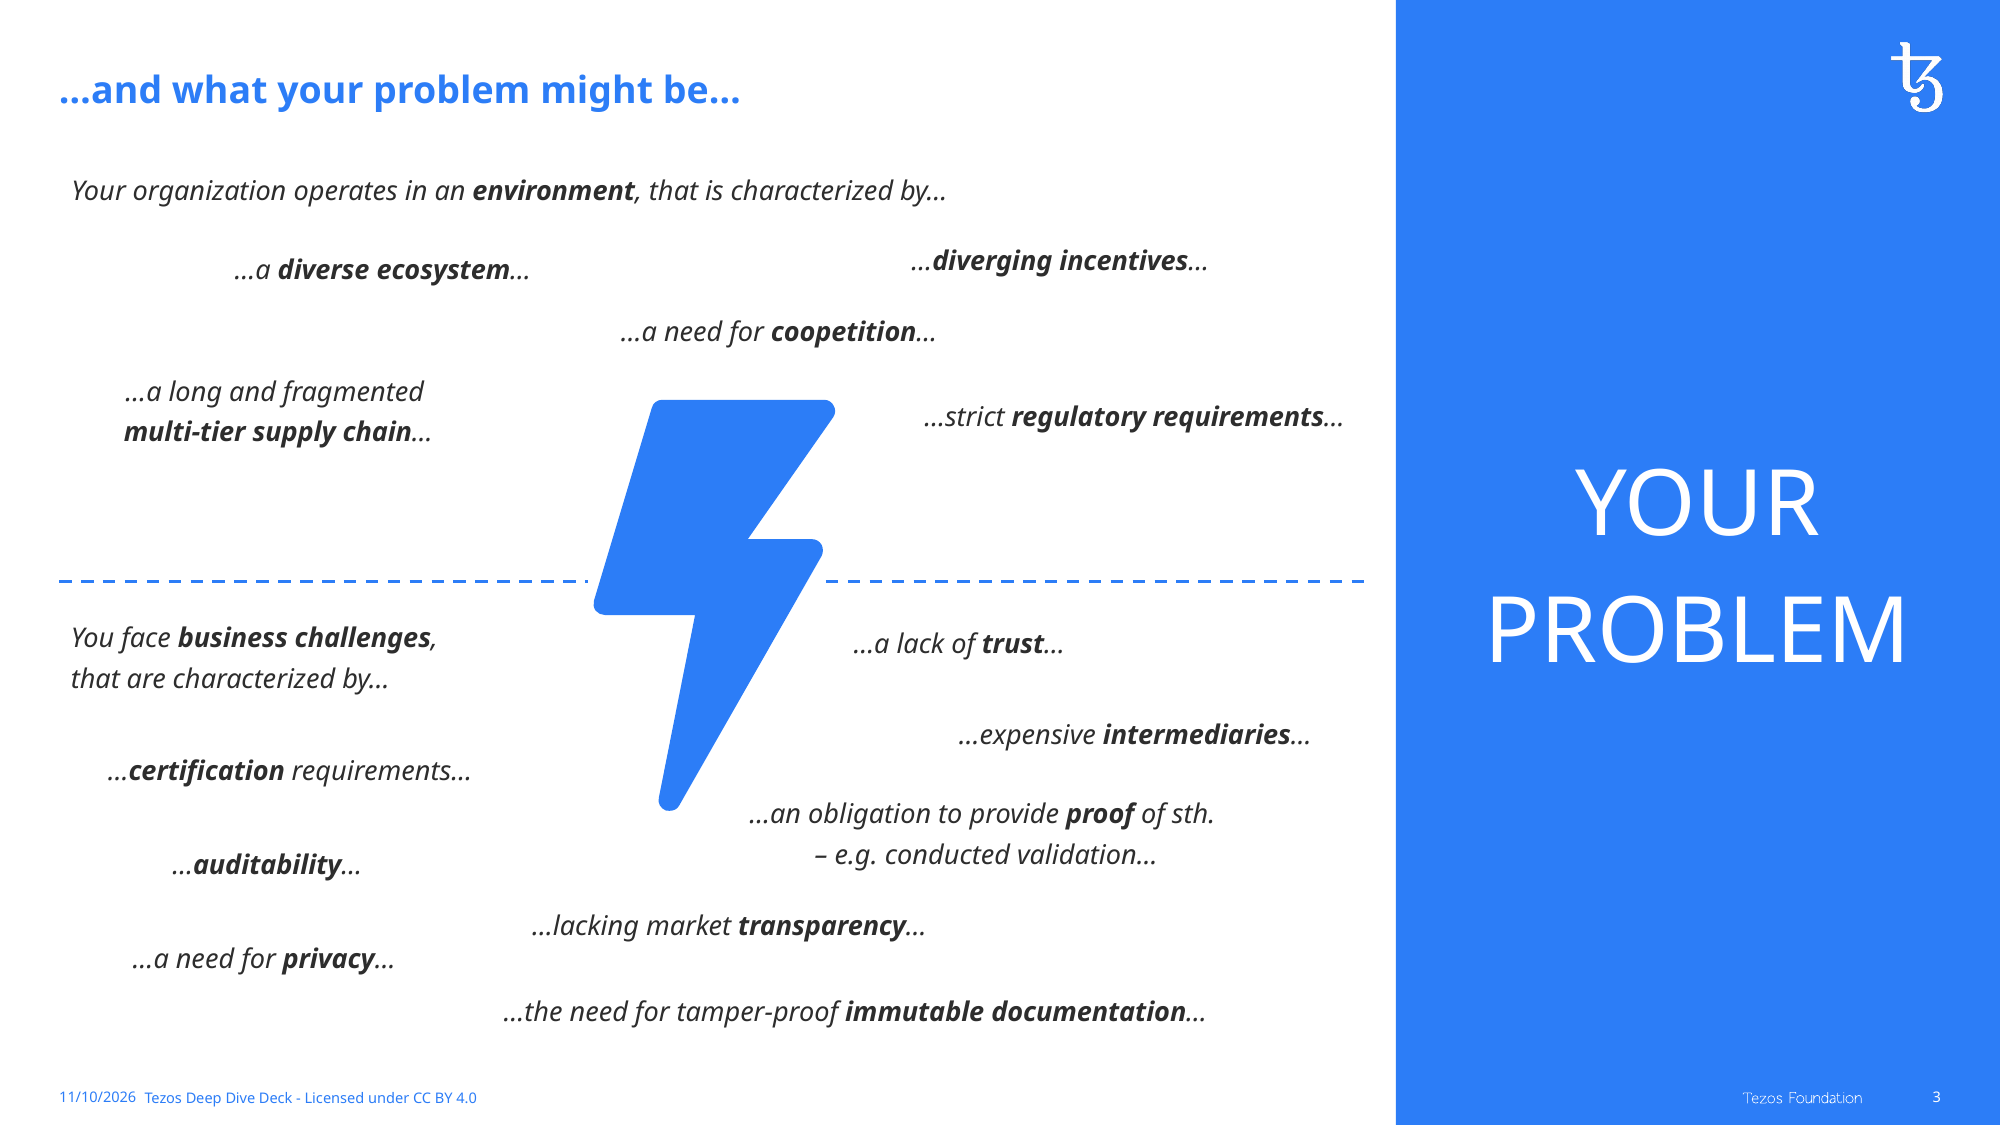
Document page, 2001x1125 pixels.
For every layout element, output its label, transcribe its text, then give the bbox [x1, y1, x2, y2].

text_box [1796, 1095, 1820, 1104]
text_box …lacking market transparency… [471, 897, 987, 952]
text_box …certification requirements… [96, 729, 484, 809]
text_box …a need for privacy… [70, 917, 458, 997]
list YOUR PROBLEM [1395, 0, 2000, 1125]
text_box …an obligation to provide proof of sth. – e.g. conducted validation… [724, 793, 1240, 874]
text_box …the need for tamper-proof immutable documentation… [478, 983, 1233, 1038]
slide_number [59, 1080, 141, 1116]
picture [1890, 41, 1944, 114]
text_box …a lack of trust… [765, 603, 1153, 683]
slide_number 3 [1880, 1080, 1941, 1116]
text_box …a long and fragmented multi-tier supply chain… [96, 368, 460, 453]
text_box …a need for coopetition… [537, 313, 1021, 349]
text_box [1843, 1095, 1862, 1104]
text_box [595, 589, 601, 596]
text_box …expensive intermediaries… [941, 694, 1329, 774]
text_box …strict regulatory requirements… [898, 388, 1370, 443]
text_box [593, 399, 836, 620]
text_box …auditability… [73, 823, 461, 903]
text_box …a diverse ecosystem… [148, 250, 632, 287]
text_box [1821, 1092, 1842, 1104]
text_box You face business challenges, that are characterized by… [59, 620, 835, 703]
text_box [658, 703, 738, 811]
text_box [1751, 1095, 1776, 1104]
text_box …diverging incentives… [818, 241, 1302, 278]
title …and what your problem might be… [59, 42, 1370, 113]
footer Tezos Deep Dive Deck - Licensed under CC BY 4.0 [144, 1080, 967, 1116]
text_box Your organization operates in an environment, that is characterized by… [59, 173, 999, 209]
